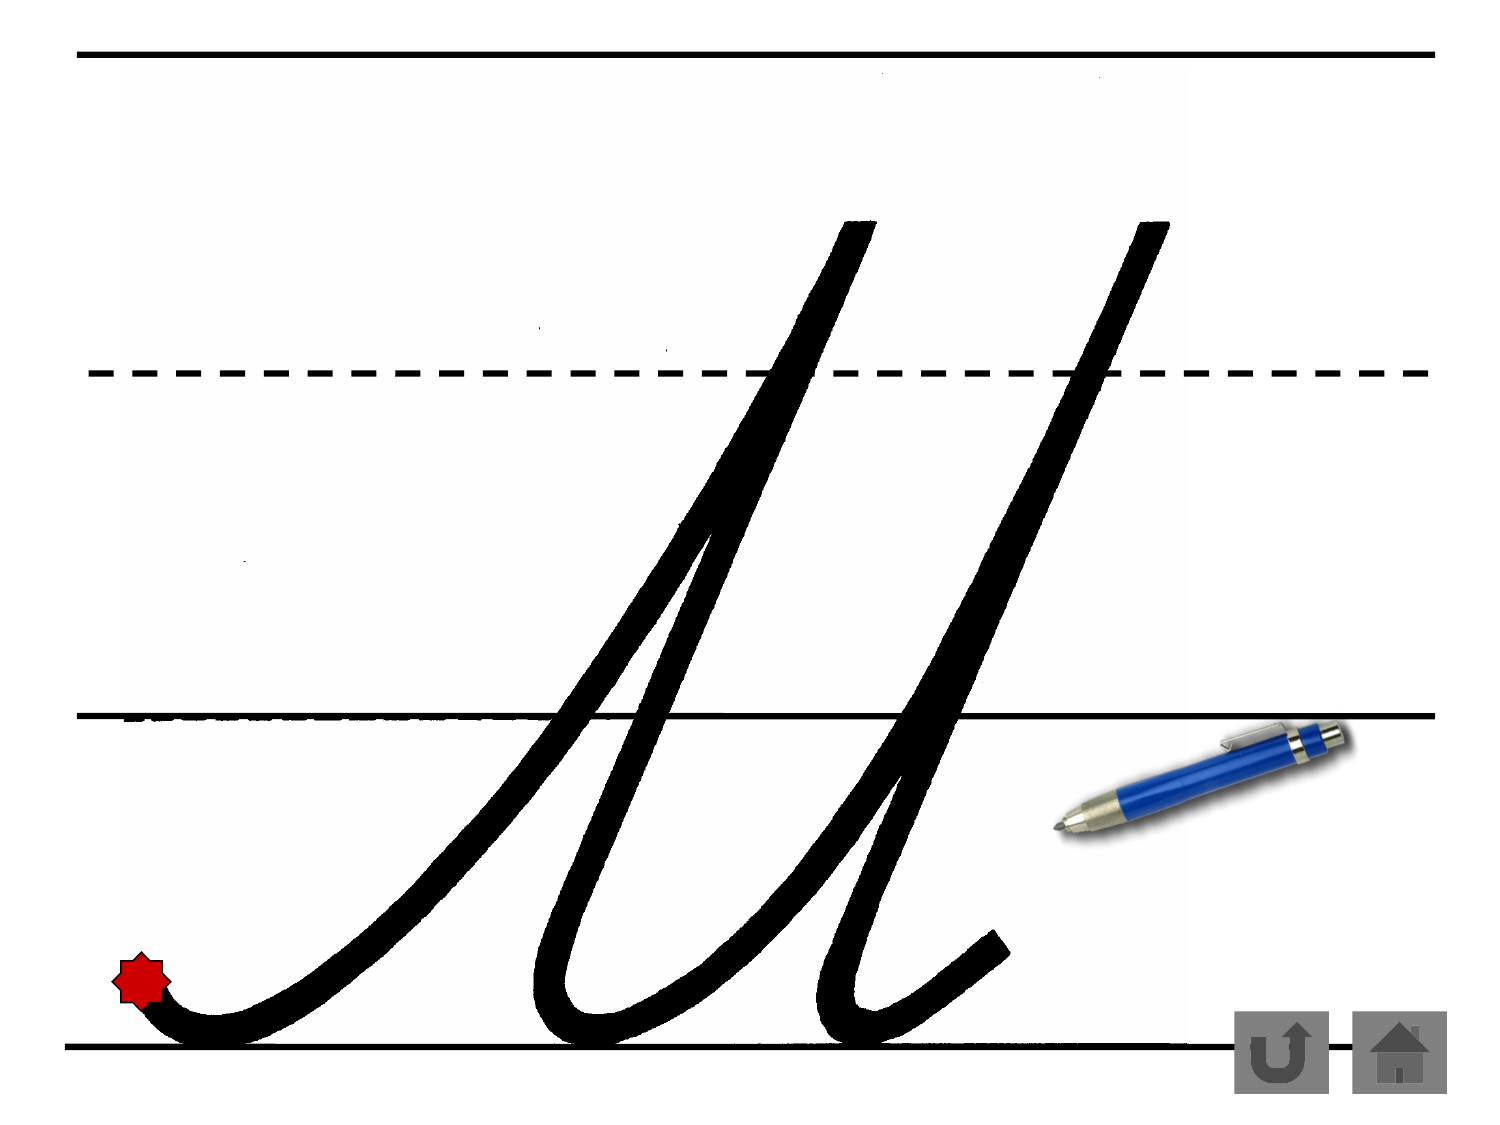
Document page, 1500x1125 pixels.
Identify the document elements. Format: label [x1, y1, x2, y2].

picture [123, 66, 1368, 1048]
text_box [1234, 1011, 1329, 1094]
text_box [112, 975, 118, 988]
text_box [1352, 1011, 1447, 1094]
